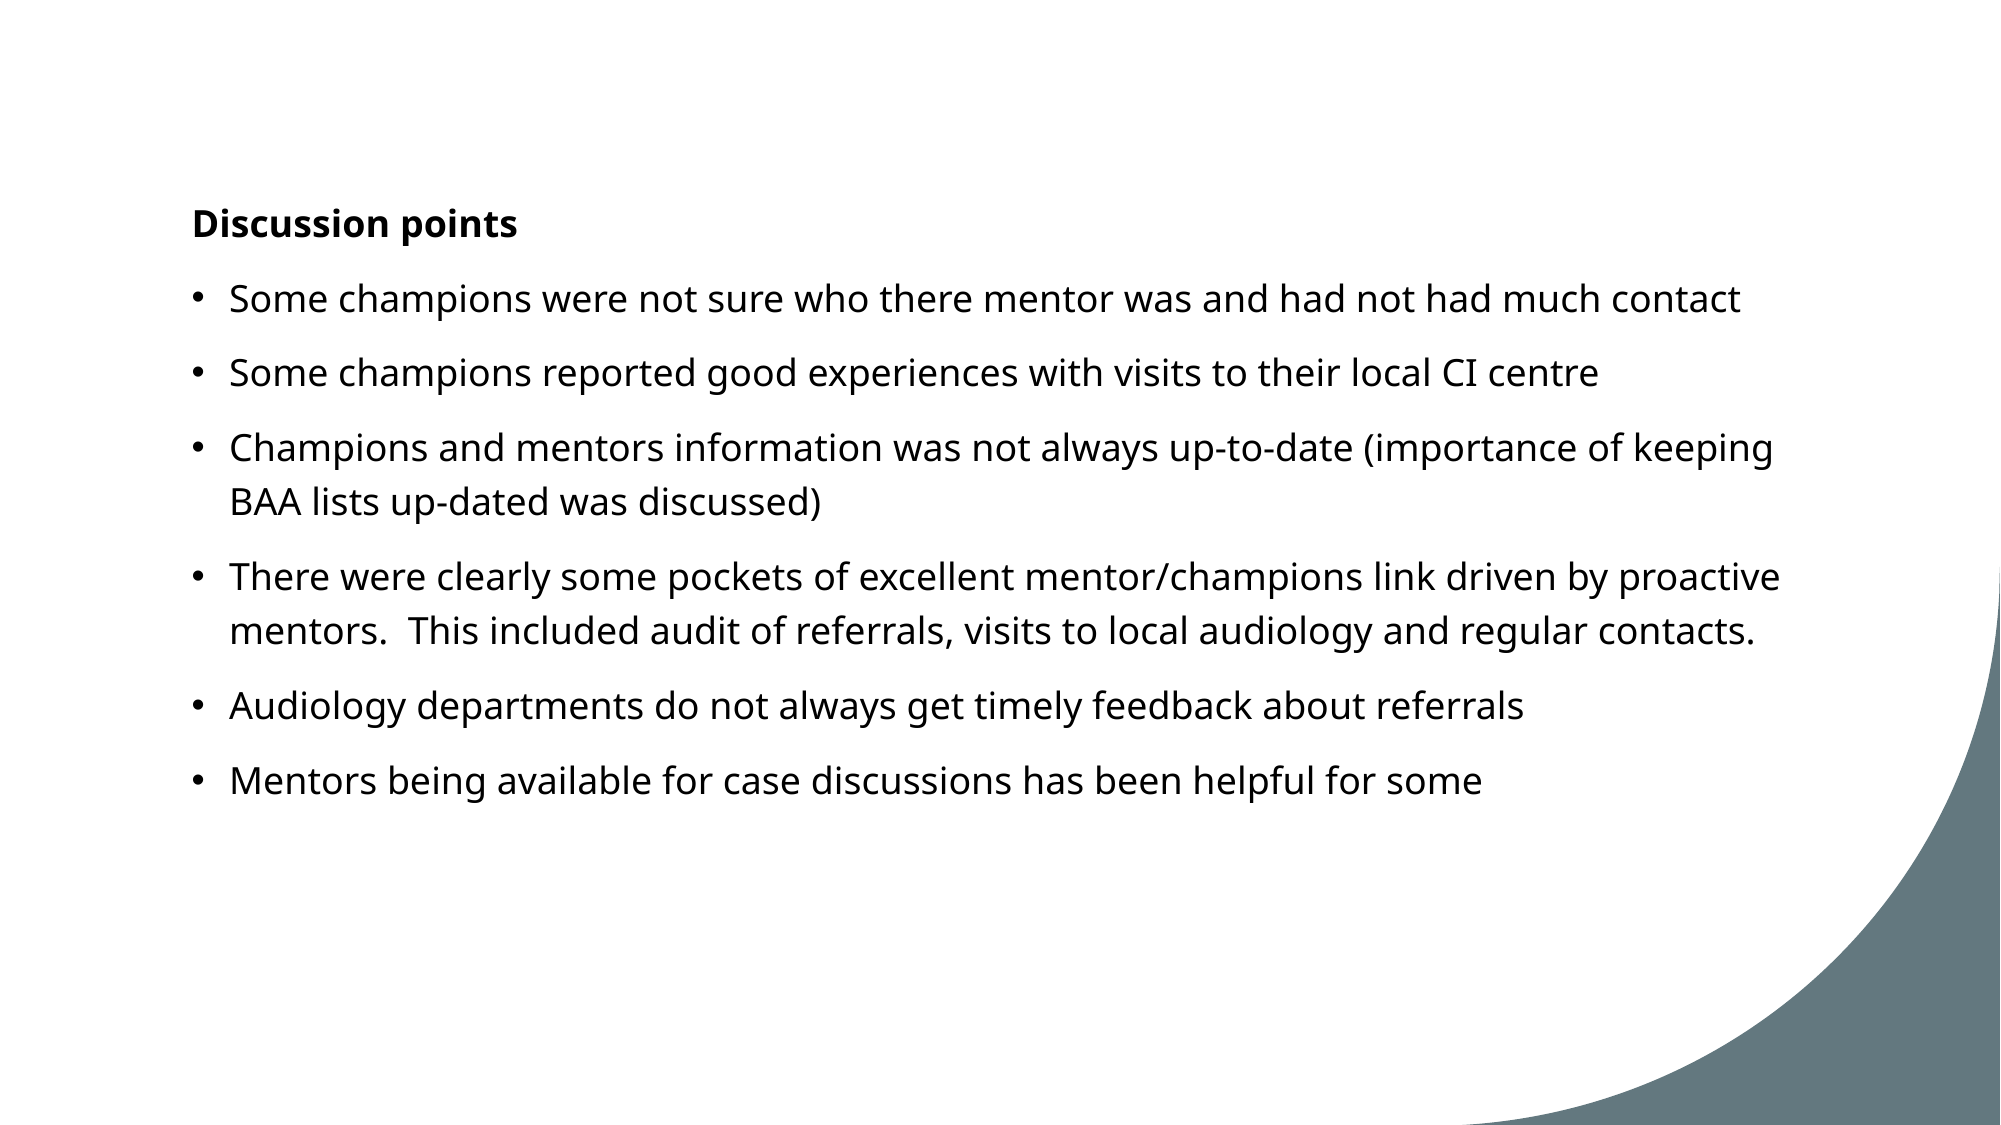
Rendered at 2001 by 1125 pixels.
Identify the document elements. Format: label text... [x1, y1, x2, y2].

list Discussion points Some champions were not sure who there mentor was and had not had much contact Some champions reported good experiences with visits to their local CI centre Champions and mentors information was not always up-to-date (importance of keeping BAA lists up-dated was discussed) There were clearly some pockets of excellent mentor/champions link driven by proactive mentors. This included audit of referrals, visits to local audiology and regular contacts. Audiology departments do not always get timely feedback about referrals Mentors being available for case discussions has been helpful for some [176, 183, 1809, 975]
